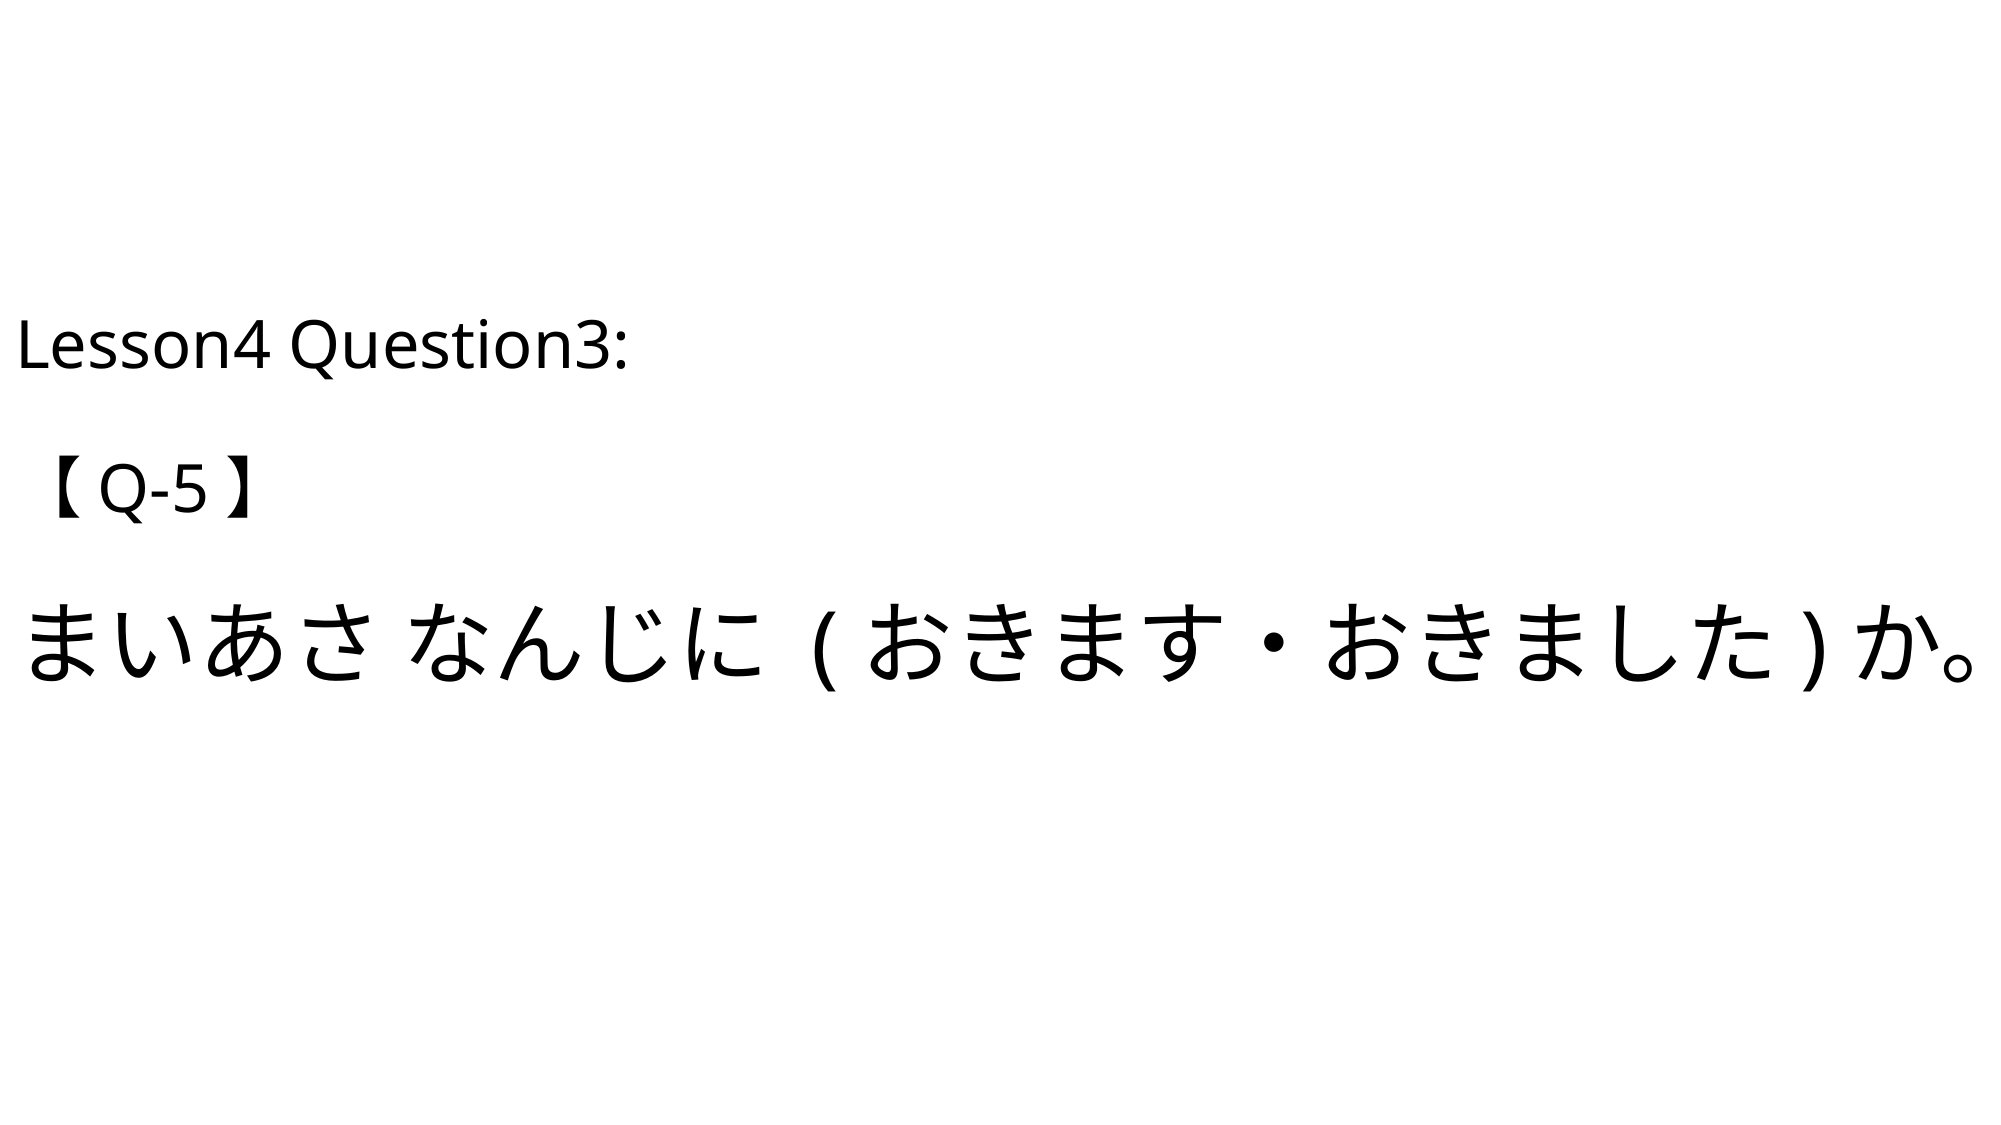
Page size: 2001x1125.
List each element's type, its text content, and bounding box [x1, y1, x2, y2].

title Lesson4 Question3: 【Q-5】 まいあさ なんじに (おきます・おきました)か。 [0, 0, 2000, 1125]
